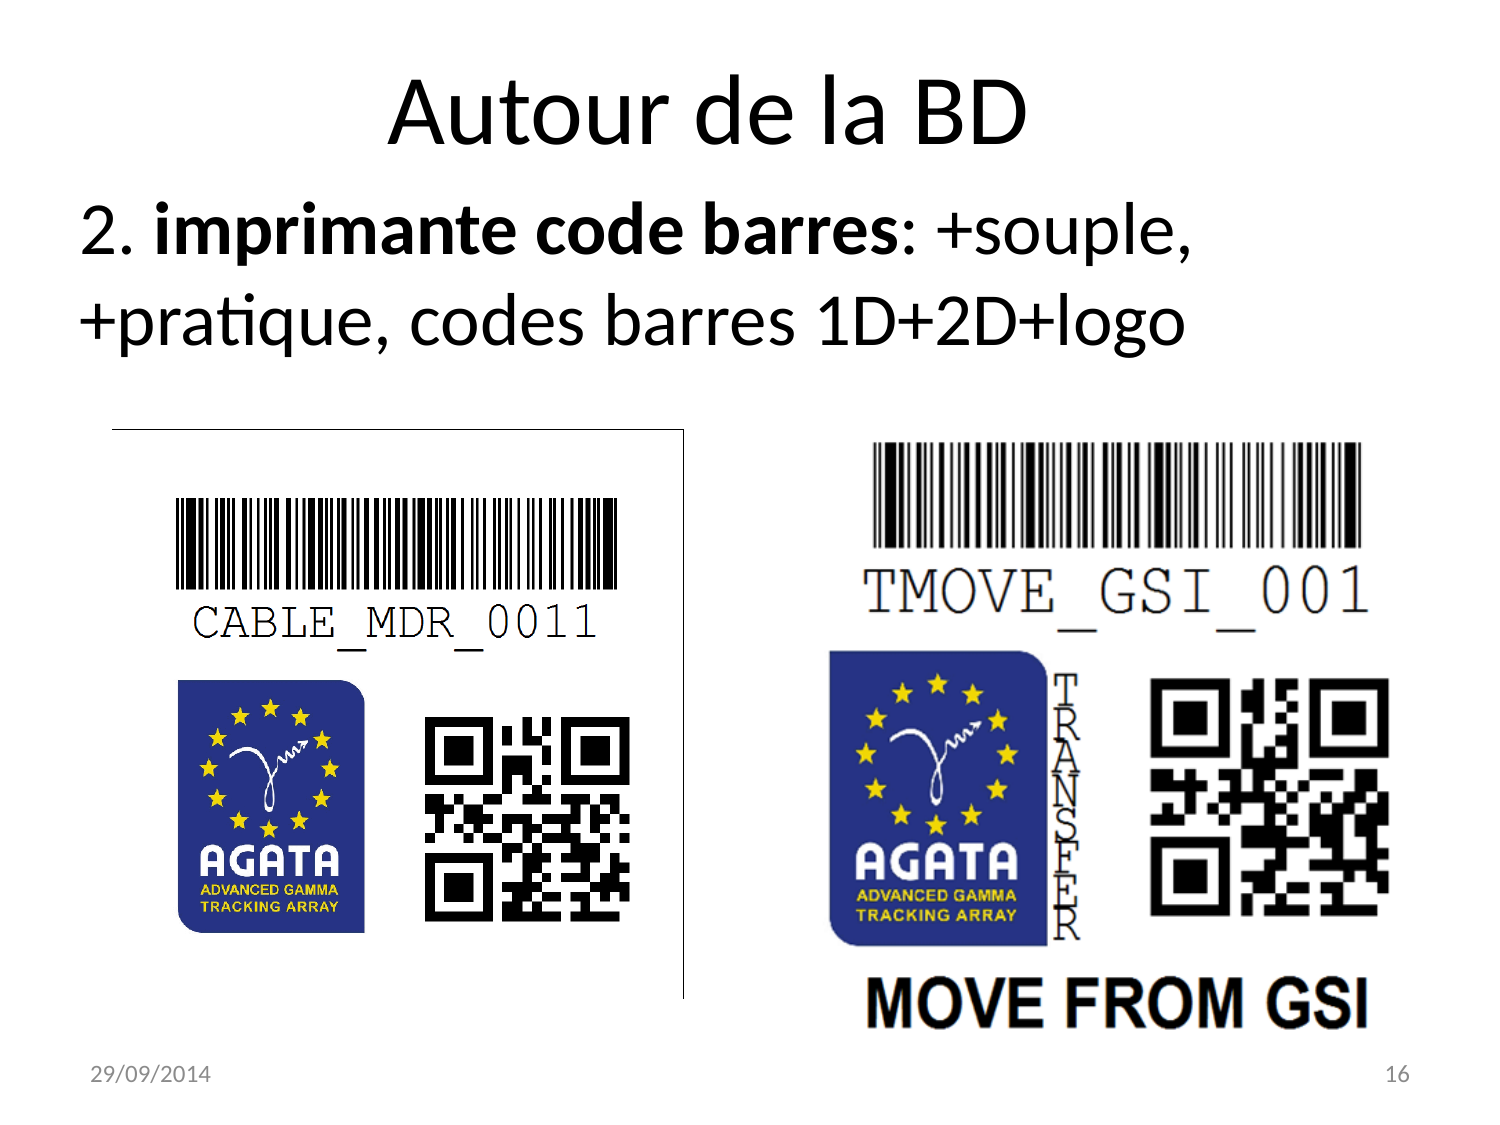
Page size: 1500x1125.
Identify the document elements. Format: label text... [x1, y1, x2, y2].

picture [796, 396, 1441, 1052]
text_box 2. imprimante code barres: +souple, +pratique, codes barres 1D+2D+logo [64, 172, 1403, 458]
picture [111, 429, 685, 1000]
slide_number 16 [1074, 1060, 1425, 1103]
text_box Autour de la BD [301, 35, 1117, 172]
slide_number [75, 1042, 425, 1103]
